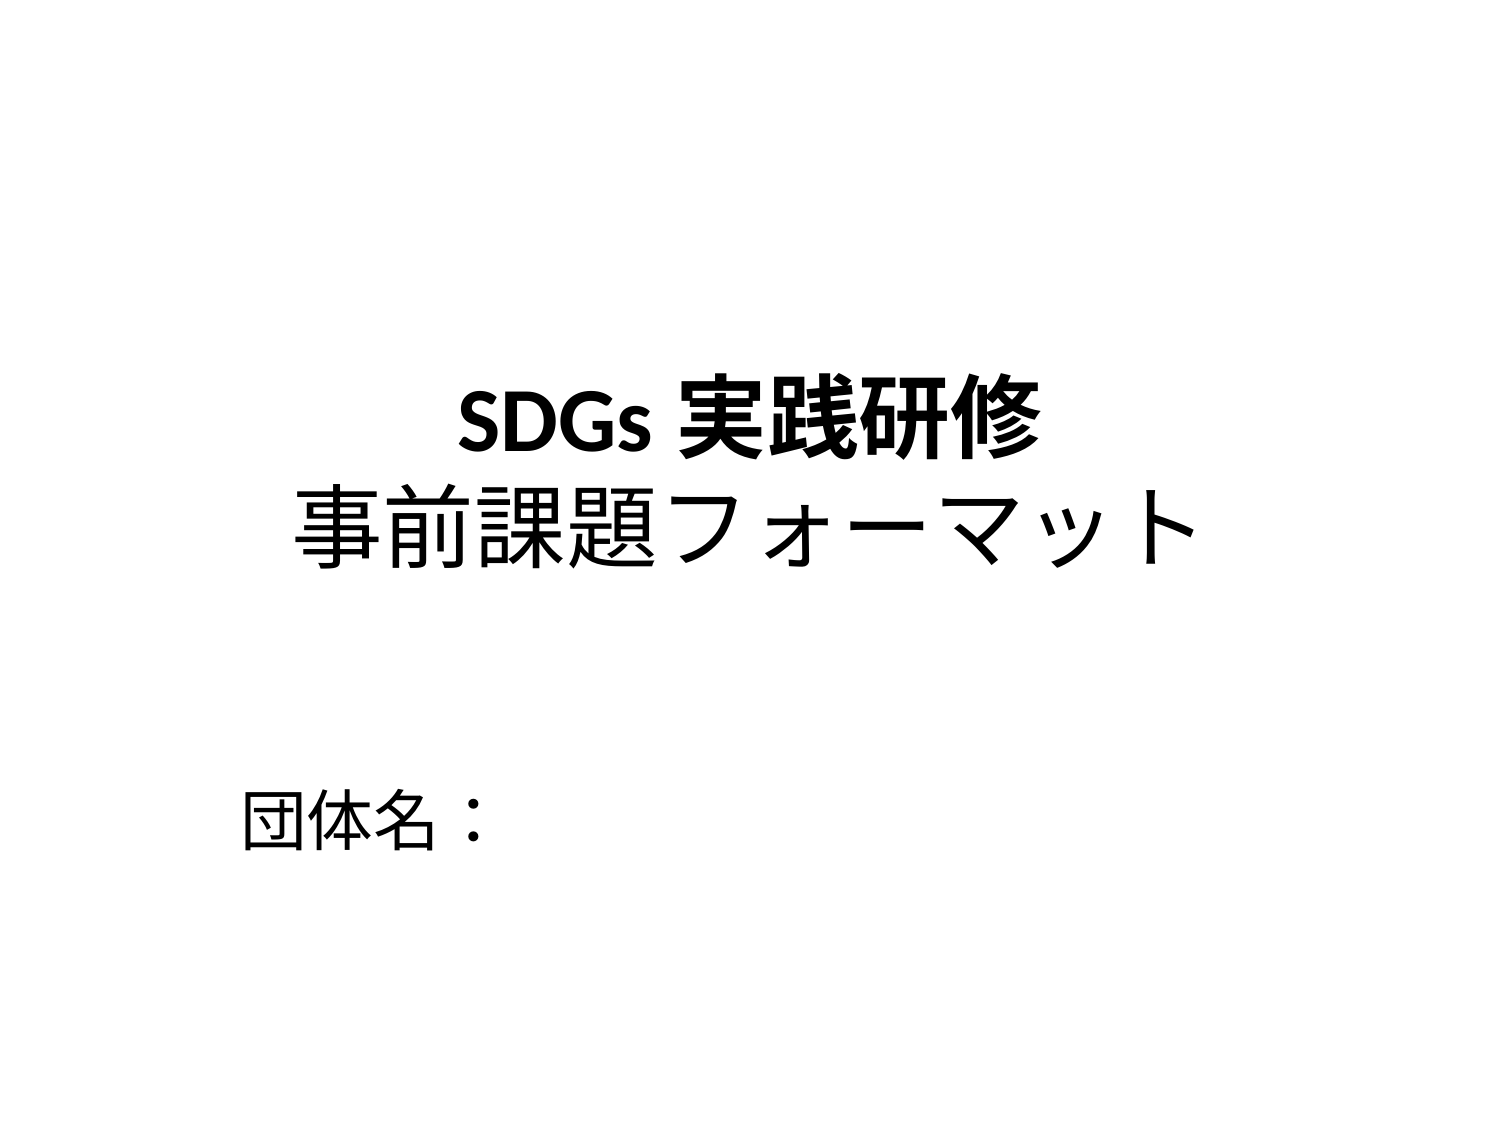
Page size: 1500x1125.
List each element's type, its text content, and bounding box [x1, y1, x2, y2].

title SDGs実践研修 事前課題フォーマット [112, 349, 1388, 591]
subtitle 団体名： [225, 771, 1275, 1059]
